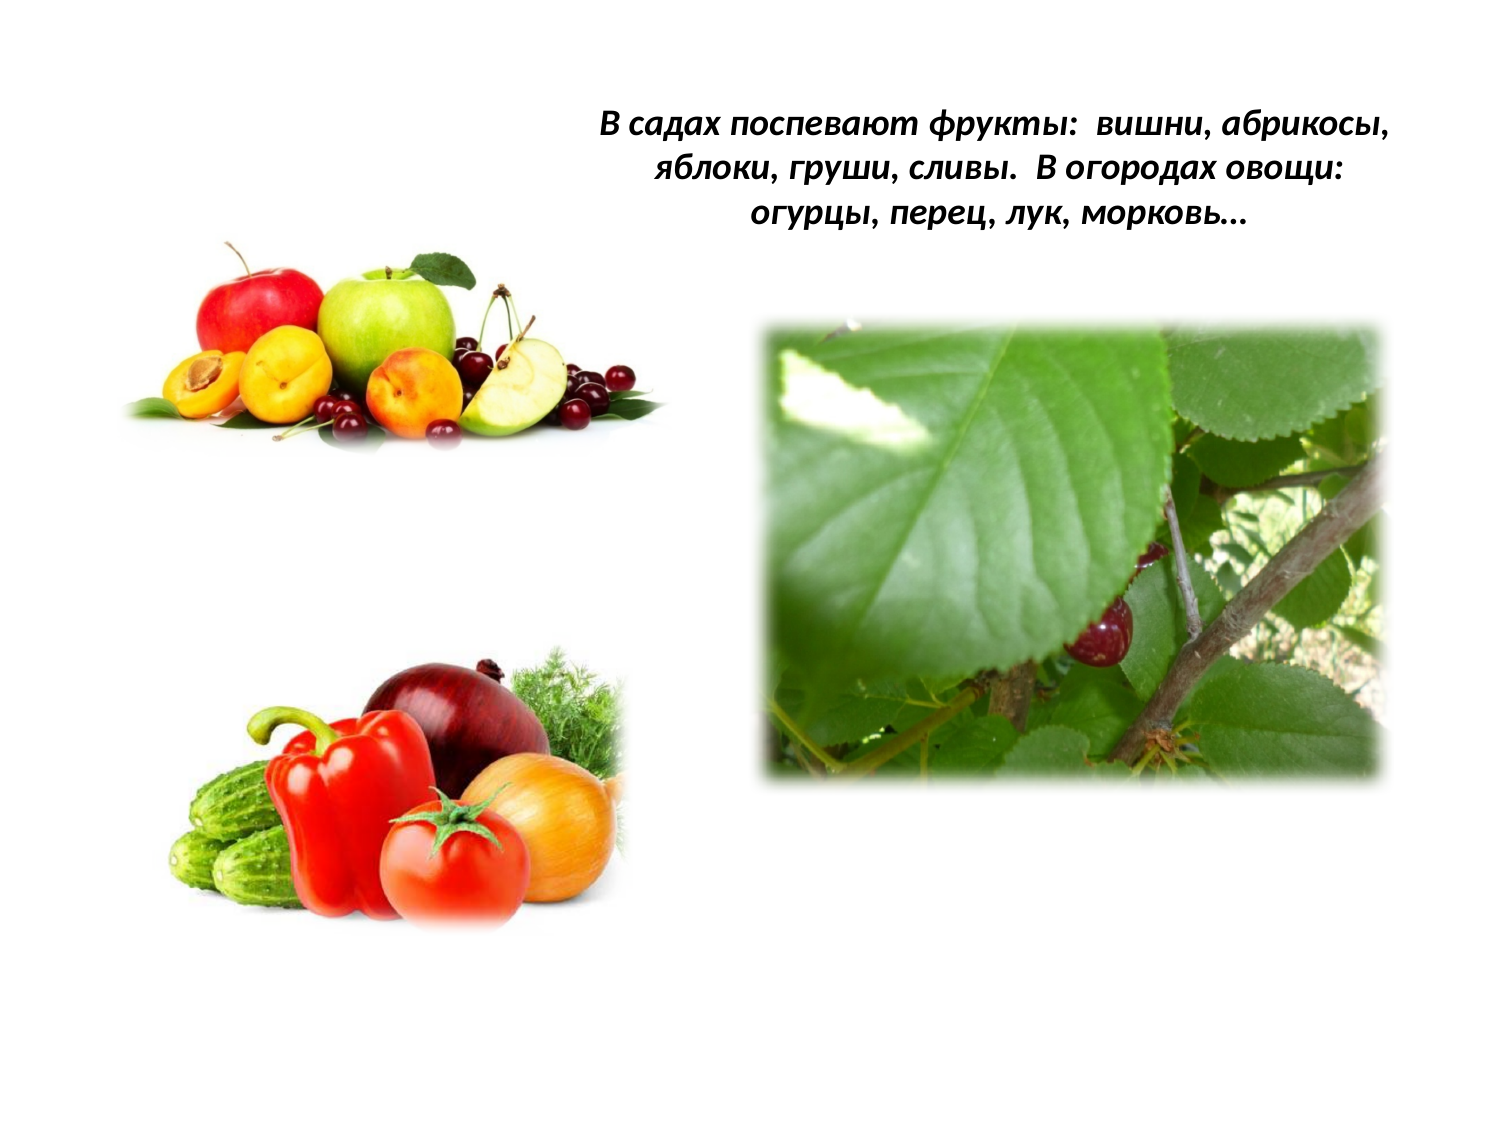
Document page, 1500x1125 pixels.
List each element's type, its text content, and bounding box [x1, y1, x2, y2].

picture [152, 632, 633, 937]
title В садах поспевают фрукты: вишни, абрикосы, яблоки, груши, сливы. В огородах овощи: огурцы, перец, лук, морковь… [574, 0, 1425, 330]
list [747, 311, 1395, 797]
picture [116, 222, 672, 458]
